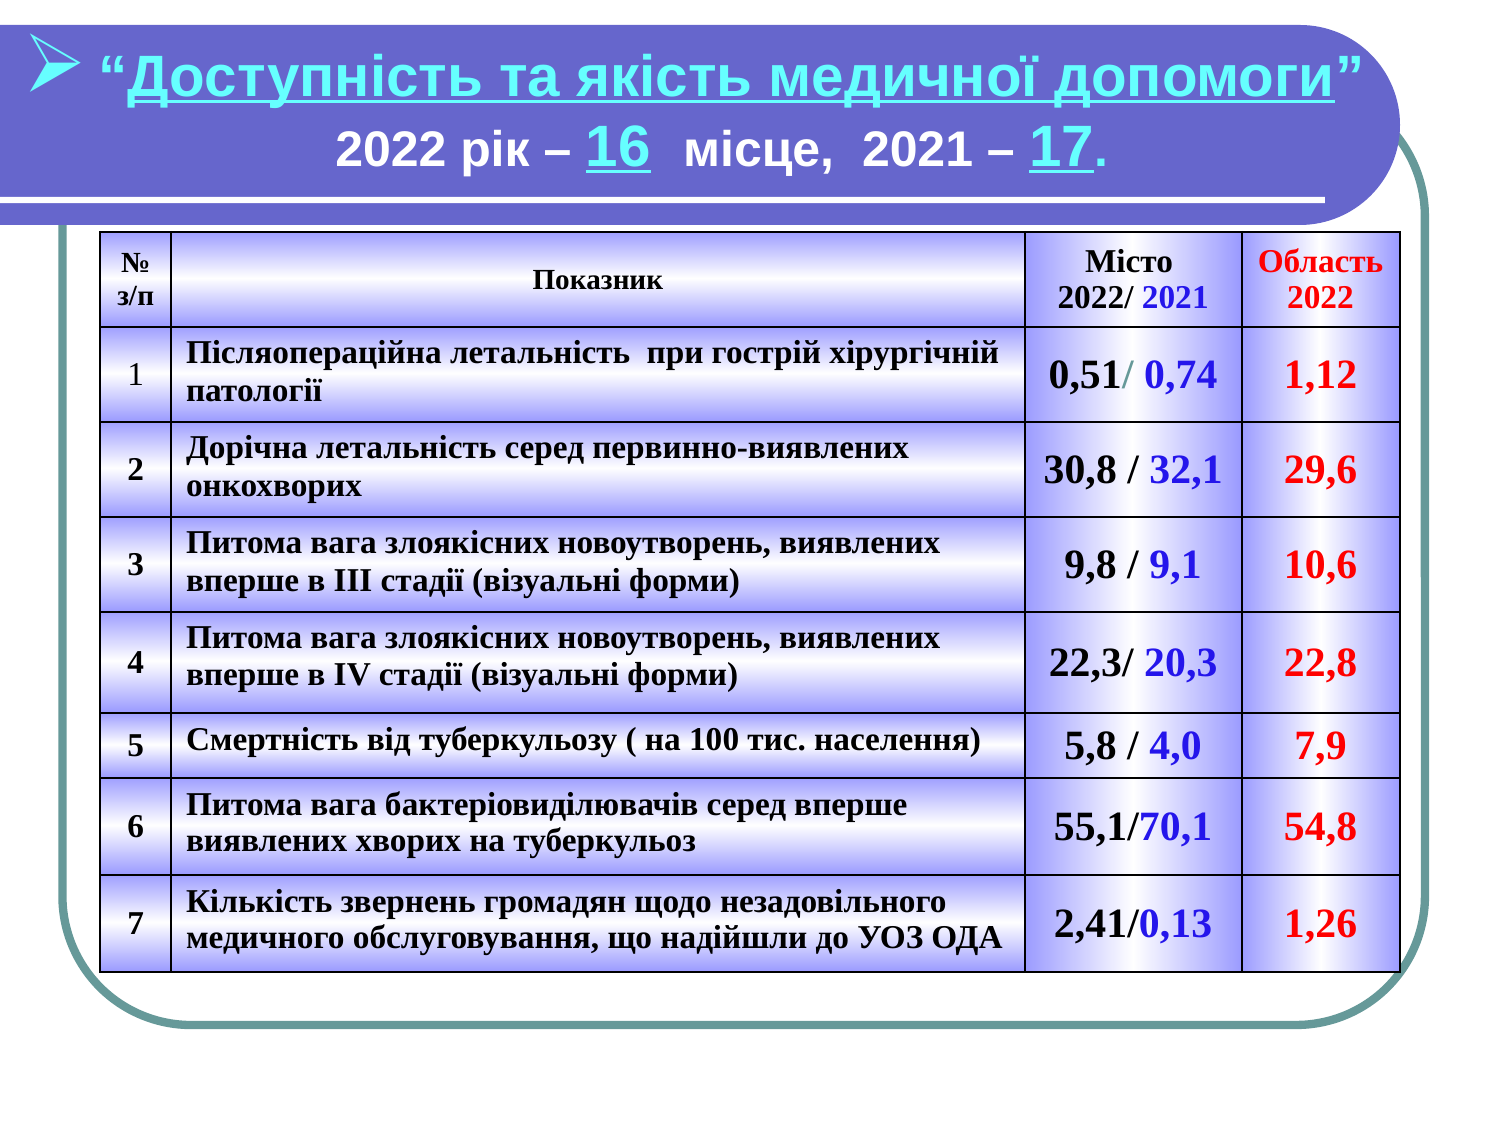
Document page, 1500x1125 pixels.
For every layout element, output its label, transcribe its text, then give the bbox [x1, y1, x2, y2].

table_header № з/п [101, 233, 170, 326]
table_cell 7,9 [1243, 714, 1399, 777]
table_cell 54,8 [1243, 779, 1399, 874]
table_cell 1,12 [1243, 328, 1399, 421]
table_cell 2 [101, 423, 170, 516]
table_header Місто 2022/ 2021 [1026, 233, 1241, 326]
table_header Область 2022 [1243, 233, 1399, 326]
table_cell Смертність від туберкульозу ( на 100 тис. населення) [172, 714, 1024, 777]
table_cell 1 [101, 328, 170, 421]
table_cell Питома вага злоякісних новоутворень, виявлених вперше в ІV стадії (візуальні форми) [172, 613, 1024, 712]
table_cell Кількість звернень громадян щодо незадовільного медичного обслуговування, що надійшли до УОЗ ОДА [172, 876, 1024, 971]
table_cell 2,41/0,13 [1026, 876, 1241, 971]
table_cell 9,8 / 9,1 [1026, 518, 1241, 611]
table_cell 10,6 [1243, 518, 1399, 611]
table_cell Післяопераційна летальність при гострій хірургічній патології [172, 328, 1024, 421]
table_cell 5,8 / 4,0 [1026, 714, 1241, 777]
table_cell 3 [101, 518, 170, 611]
table_cell 30,8 / 32,1 [1026, 423, 1241, 516]
table_cell 6 [101, 779, 170, 874]
table_header Показник [172, 233, 1024, 326]
table_cell 7 [101, 876, 170, 971]
table_cell 22,8 [1243, 613, 1399, 712]
table_cell Дорічна летальність серед первинно-виявлених онкохворих [172, 423, 1024, 516]
text_box “Доступність та якість медичної допомоги” 2022 рік – 16 місце, 2021 – 17. [0, 31, 1418, 209]
table_cell 0,51/ 0,74 [1026, 328, 1241, 421]
table_cell 22,3/ 20,3 [1026, 613, 1241, 712]
table_cell 1,26 [1243, 876, 1399, 971]
table_cell Питома вага бактеріовиділювачів серед вперше виявлених хворих на туберкульоз [172, 779, 1024, 874]
table_cell Питома вага злоякісних новоутворень, виявлених вперше в ІІІ стадії (візуальні форми) [172, 518, 1024, 611]
table_cell 4 [101, 613, 170, 712]
table_cell 55,1/70,1 [1026, 779, 1241, 874]
table_cell 5 [101, 714, 170, 777]
table_cell 29,6 [1243, 423, 1399, 516]
